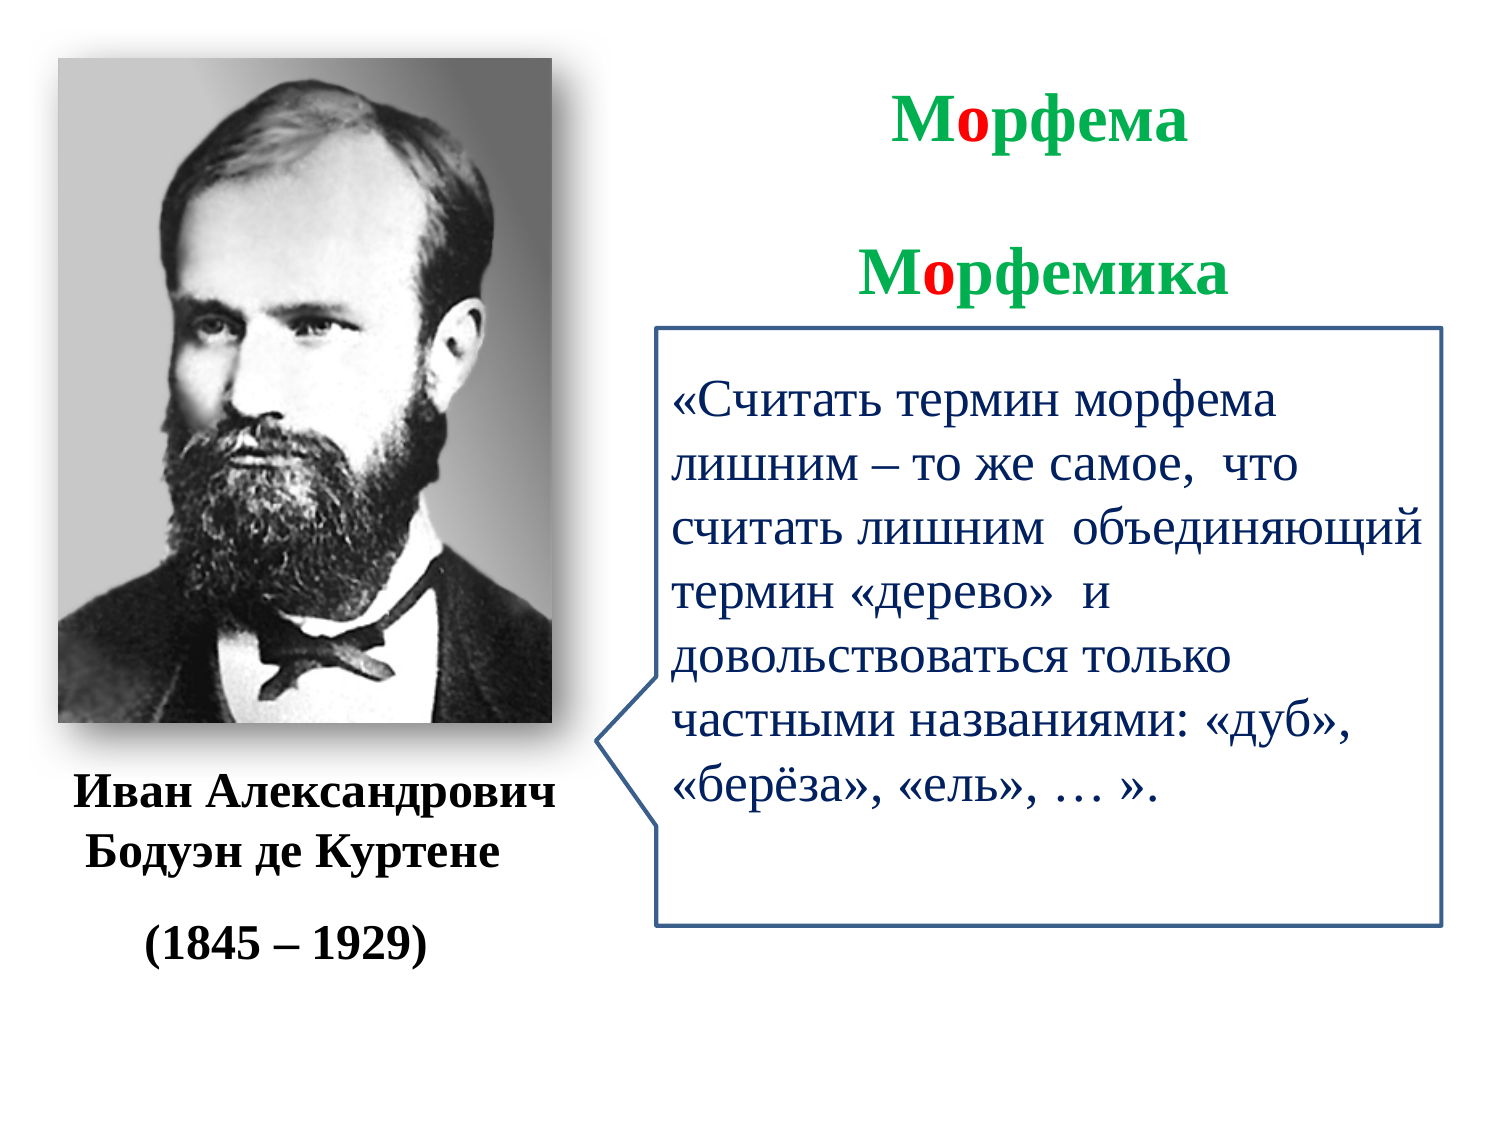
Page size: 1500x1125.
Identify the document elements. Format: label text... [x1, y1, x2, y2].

text_box (1845 – 1929) [105, 902, 481, 978]
text_box Иван Александрович Бодуэн де Куртене [58, 749, 610, 885]
text_box Морфема Морфемика [656, 46, 1442, 317]
text_box [594, 325, 1444, 928]
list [58, 58, 553, 723]
title «Считать термин морфема лишним – то же самое, что считать лишним объединяющий термин «дерево» и довольствоваться только частными названиями: «дуб», «берёза», «ель», … ». [656, 351, 1465, 914]
